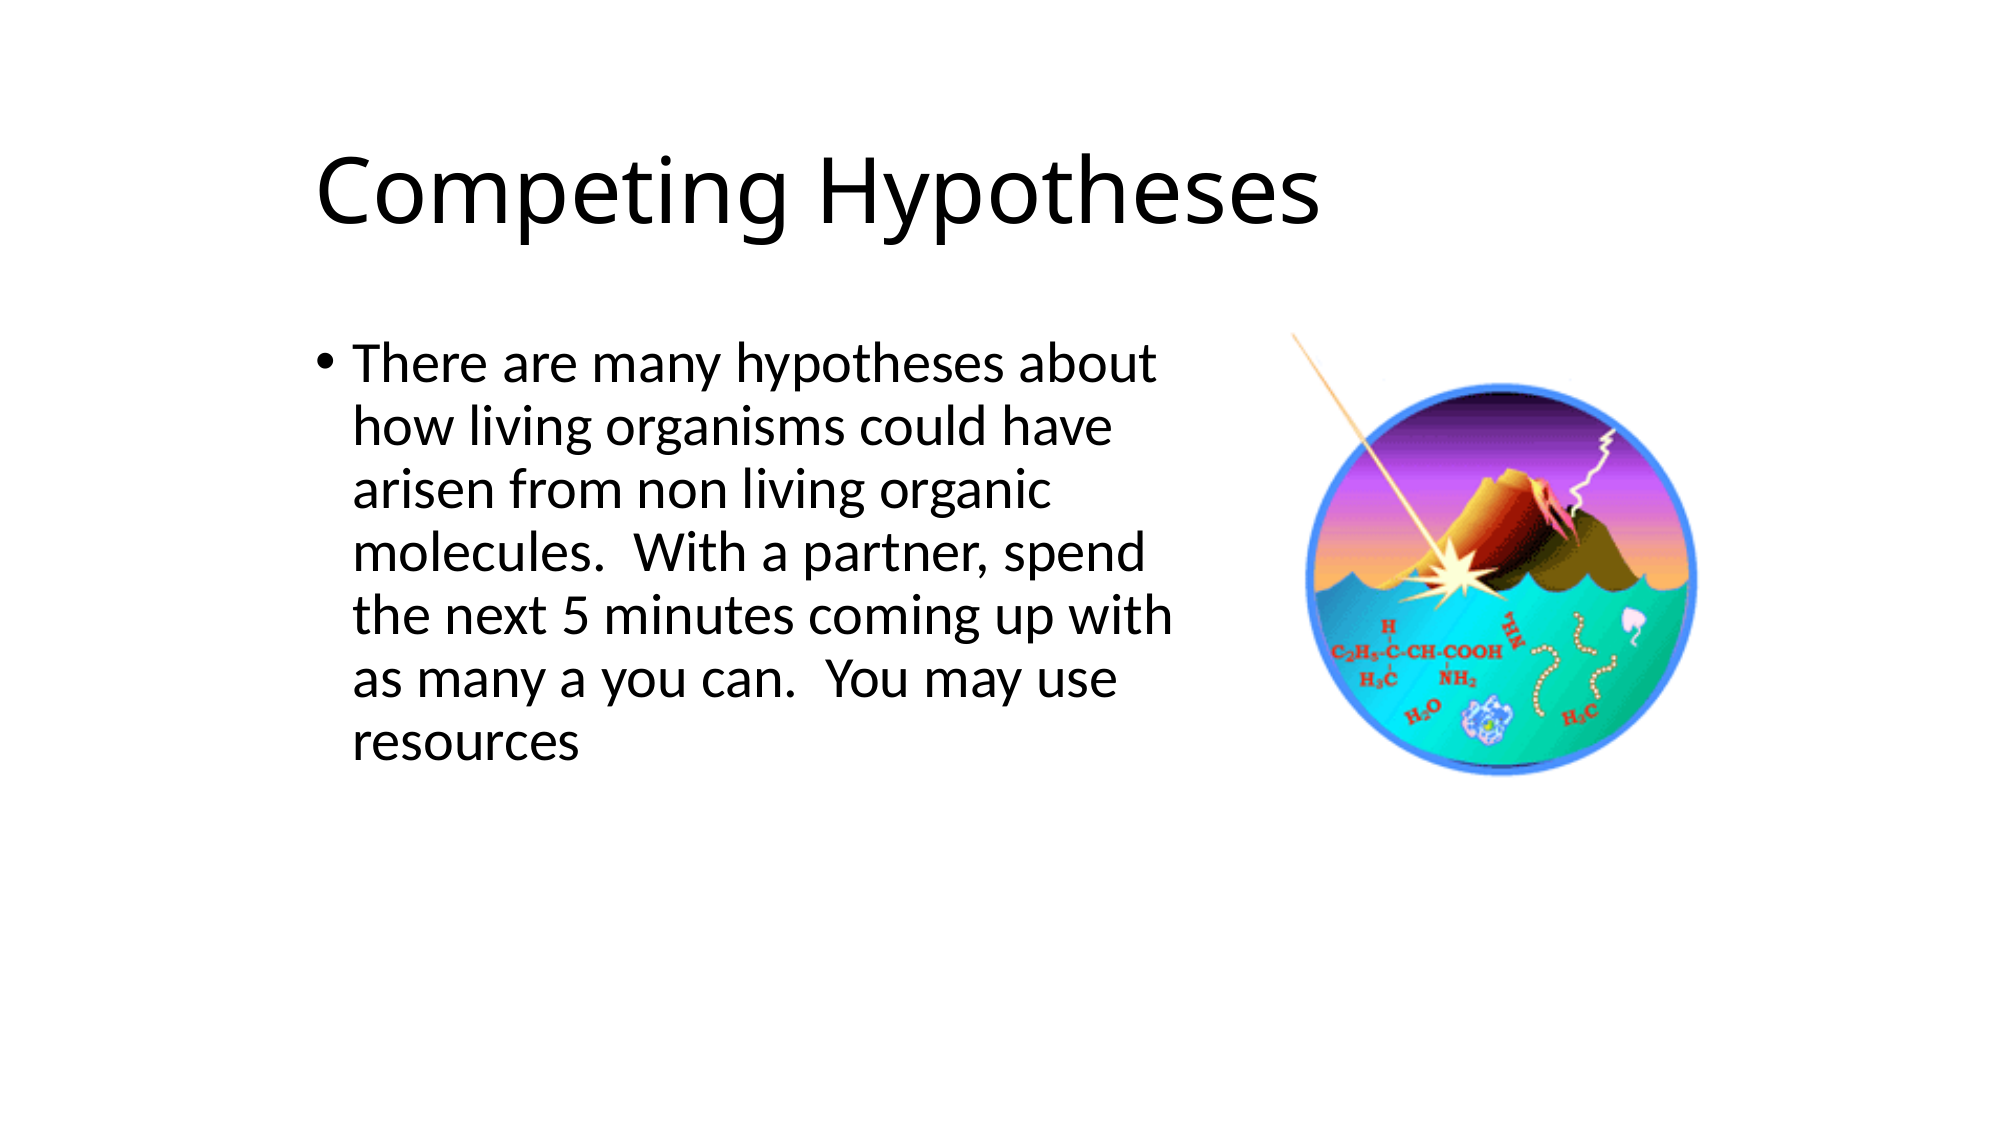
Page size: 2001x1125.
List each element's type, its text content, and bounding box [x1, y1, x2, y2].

title Competing Hypotheses [299, 99, 2000, 288]
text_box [1287, 329, 1706, 786]
list There are many hypotheses about how living organisms could have arisen from non living organic molecules. With a partner, spend the next 5 minutes coming up with as many a you can. You may use resources [300, 324, 1226, 1000]
